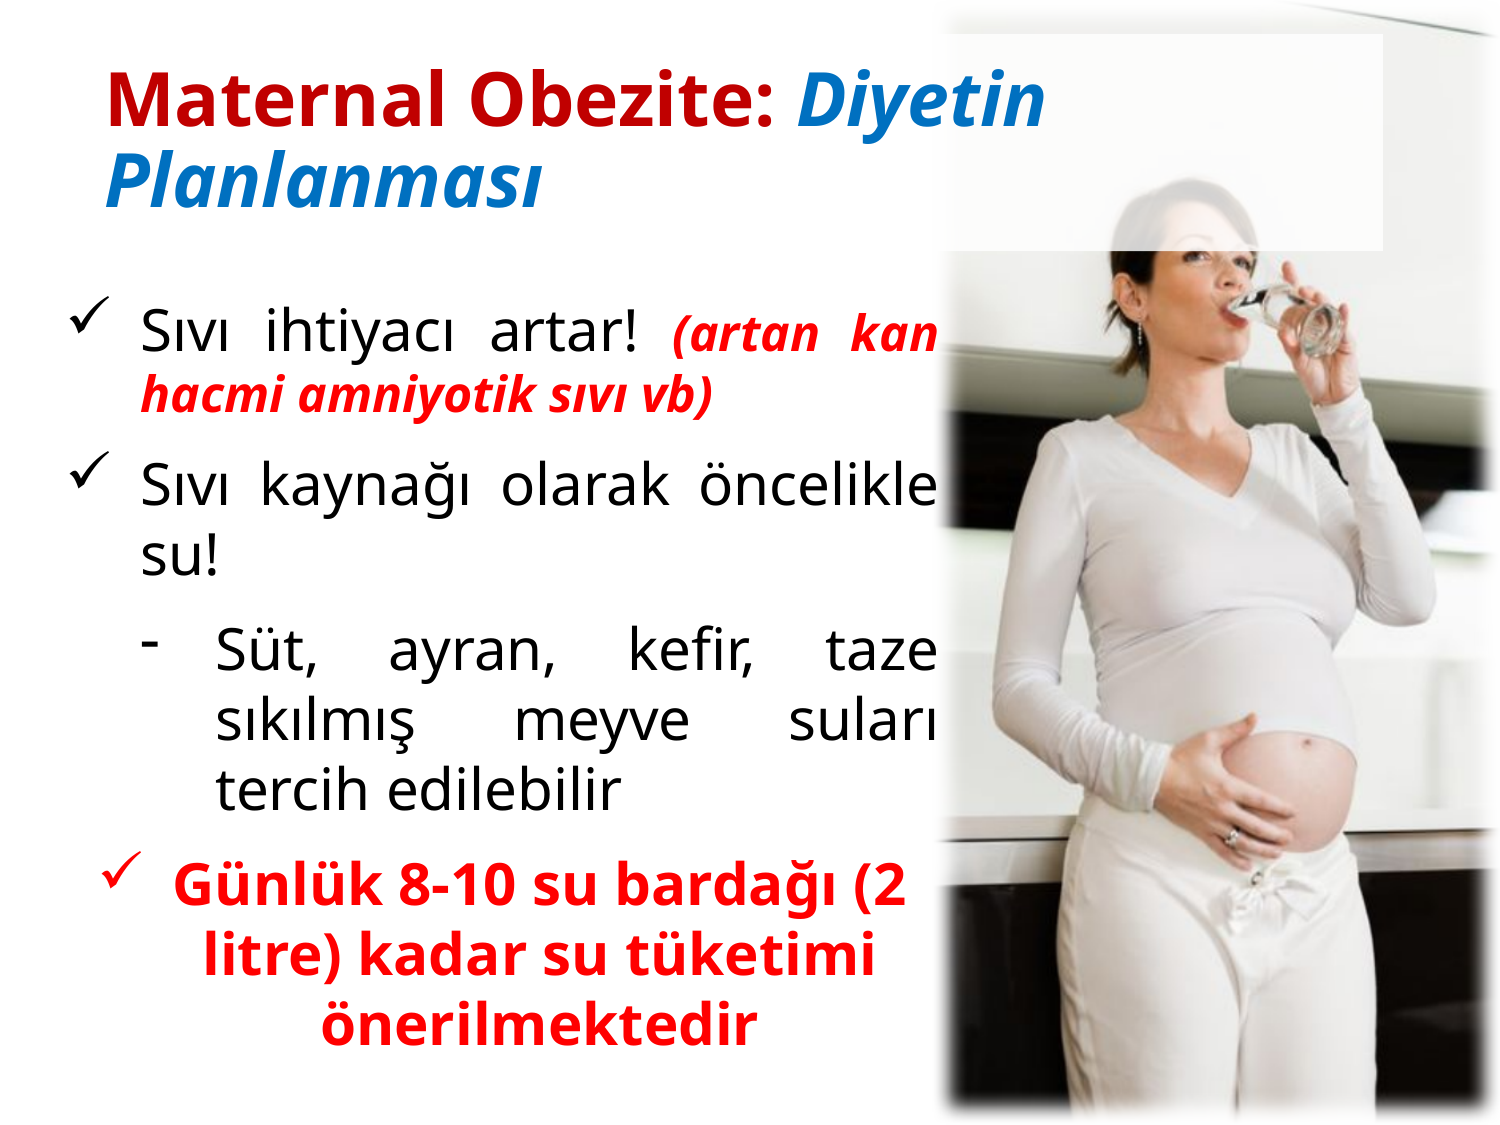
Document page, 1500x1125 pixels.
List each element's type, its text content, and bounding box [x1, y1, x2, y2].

text_box Sıvı ihtiyacı artar! (artan kan hacmi amniyotik sıvı vb) Sıvı kaynağı olarak öncelikle su! Süt, ayran, kefir, taze sıkılmış meyve suları tercih edilebilir Günlük 8-10 su bardağı (2 litre) kadar su tüketimi önerilmektedir [50, 285, 932, 1065]
picture [932, 0, 1500, 1125]
text_box Maternal Obezite: Diyetin Planlanması [89, 33, 932, 252]
